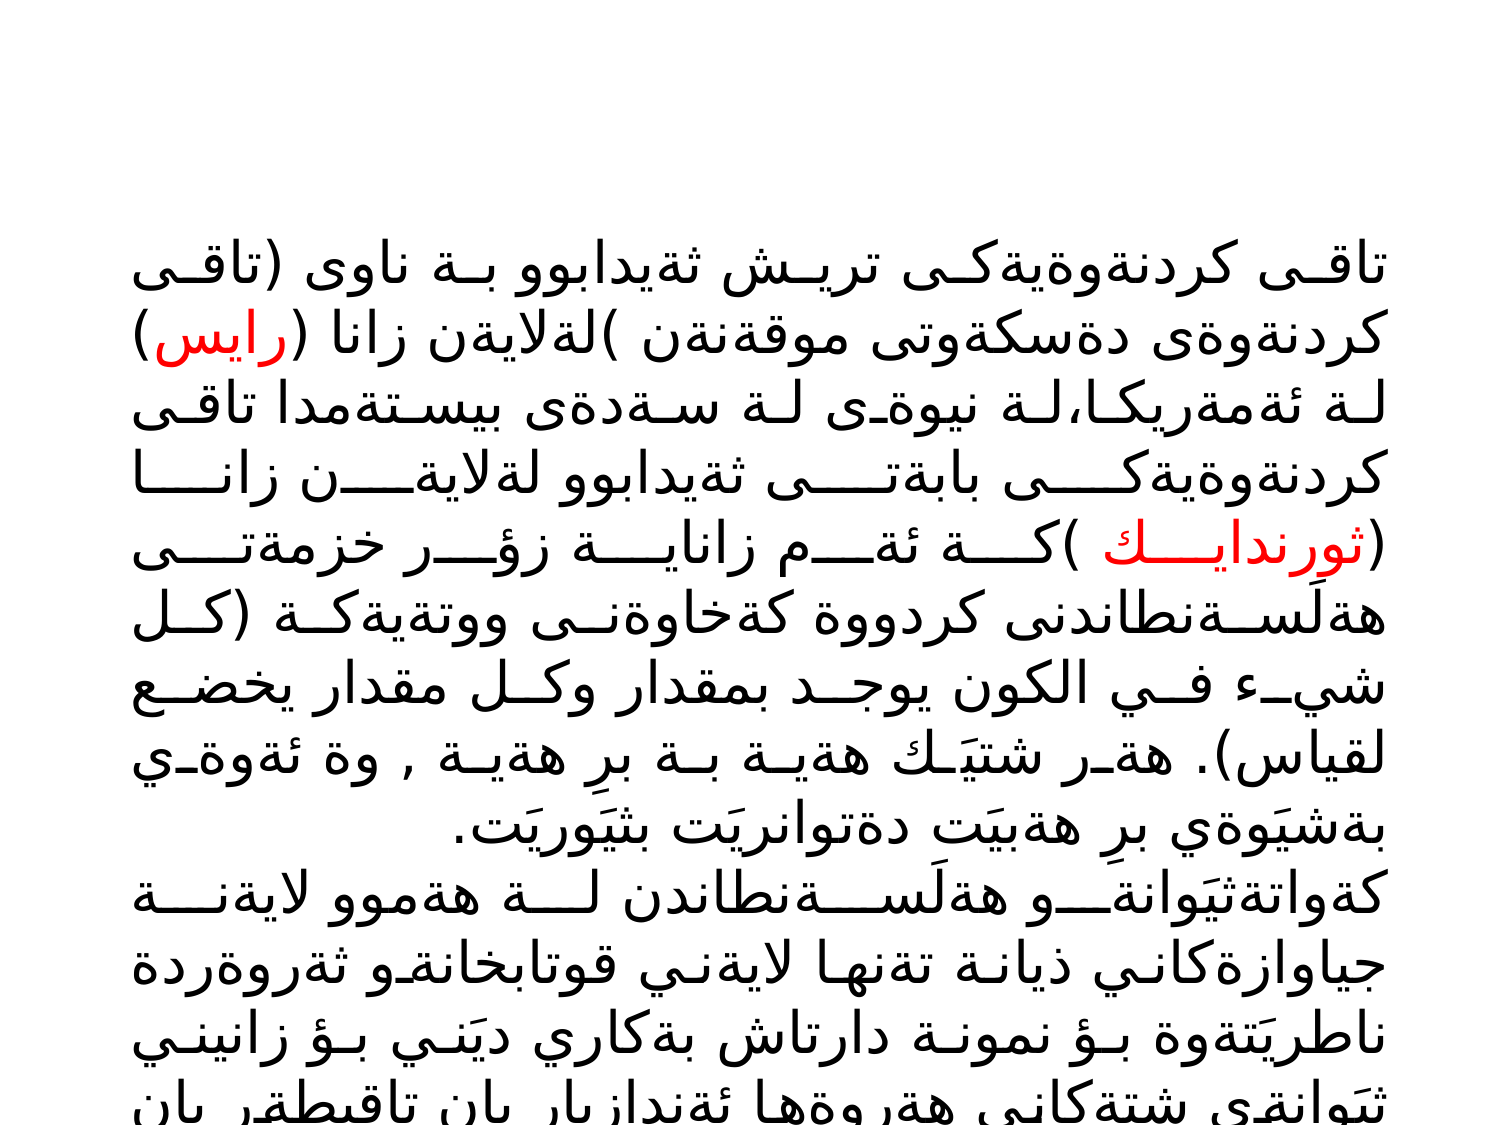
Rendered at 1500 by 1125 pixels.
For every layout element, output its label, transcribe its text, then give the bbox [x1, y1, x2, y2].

text_box تاقى كردنةوةيةكى تريش ثةيدابوو بة ناوى (تاقى كردنةوةى دةسكةوتى موقةنةن )لةلايةن زانا (رايس) لة ئةمةريكا،لة نيوةى لة سةدةى بيستةمدا تاقى كردنةوةيةكى بابةتى ثةيدابوو لةلايةن زانا (ثورندايك )كة ئةم زاناية زؤر خزمةتى هةلَسةنطاندنى كردووة كةخاوةنى ووتةيةكة (كل شيء في الكون يوجد بمقدار وكل مقدار يخضع لقياس). هةر شتيَك هةية بة برِ هةية , وة ئةوةي بةشيَوةي برِ هةبيَت دةتوانريَت بثيَوريَت. كةواتةثيَوانةو هةلَسةنطاندن لة هةموو لايةنة جياوازةكاني ذيانة تةنها لايةني قوتابخانةو ثةروةردة ناطريَتةوة بؤ نمونة دارتاش بةكاري ديَني بؤ زانيني ثيَوانةي شتةكاني هةروةها ئةندازيار يان تاقيطةر يان هةر كاريَكي تر. [115, 218, 1404, 1125]
